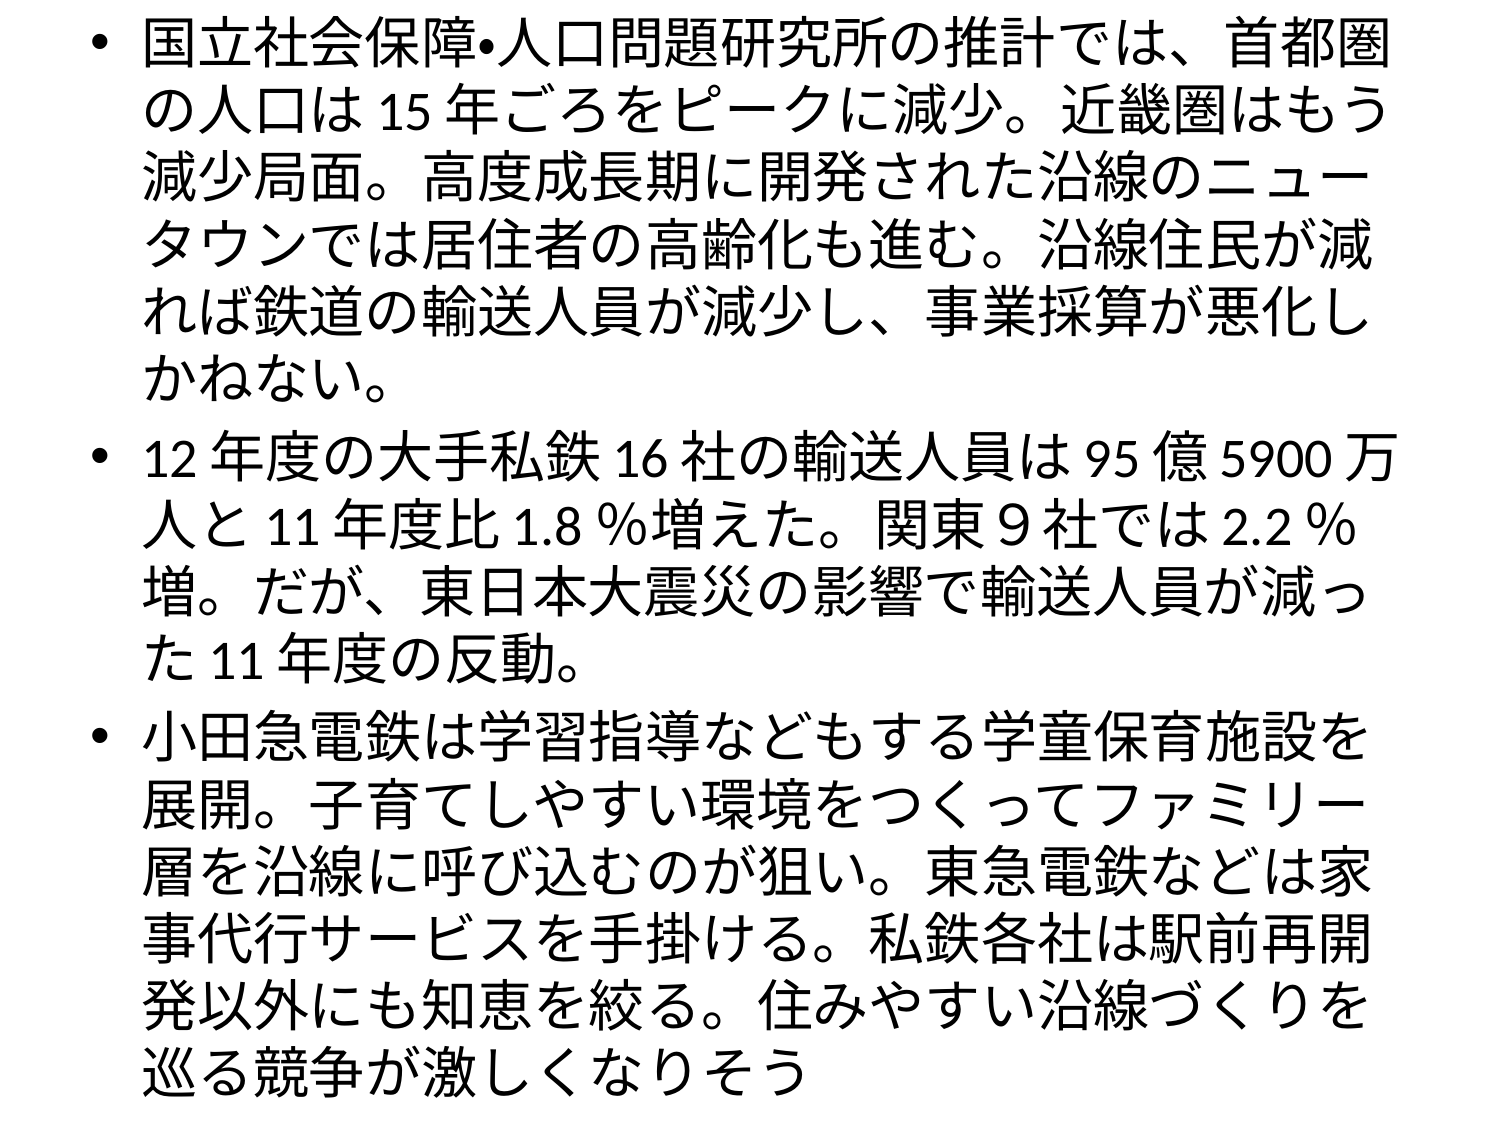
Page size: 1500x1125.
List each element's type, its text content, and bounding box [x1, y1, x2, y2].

list 国立社会保障・人口問題研究所の推計では、首都圏の人口は15年ごろをピークに減少。近畿圏はもう減少局面。高度成長期に開発された沿線のニュータウンでは居住者の高齢化も進む。沿線住民が減れば鉄道の輸送人員が減少し、事業採算が悪化しかねない。 12年度の大手私鉄16社の輸送人員は95億5900万人と11年度比1.8％増えた。関東９社では2.2％増。だが、東日本大震災の影響で輸送人員が減った11年度の反動。 小田急電鉄は学習指導などもする学童保育施設を展開。子育てしやすい環境をつくってファミリー層を沿線に呼び込むのが狙い。東急電鉄などは家事代行サービスを手掛ける。私鉄各社は駅前再開発以外にも知恵を絞る。住みやすい沿線づくりを巡る競争が激しくなりそう [75, 0, 1425, 1125]
